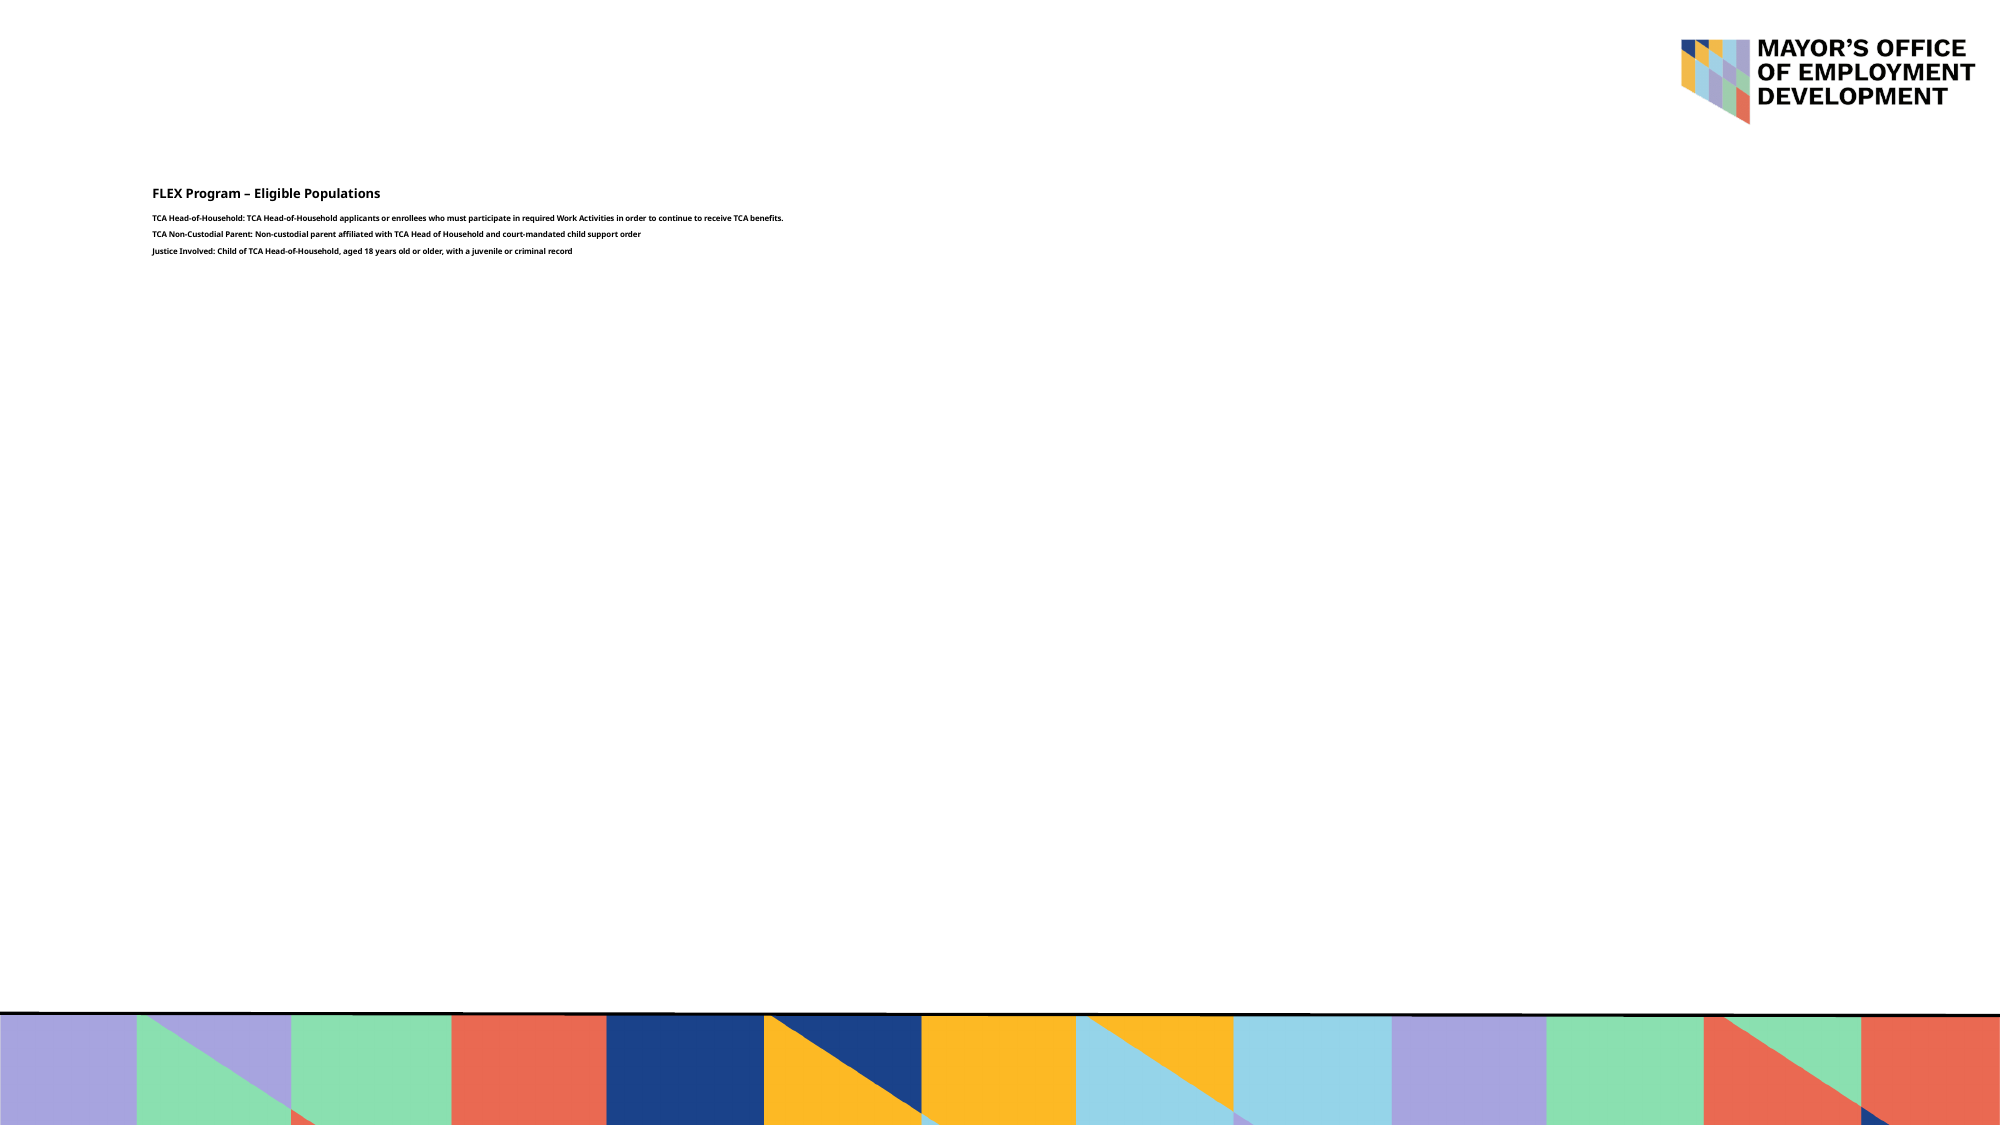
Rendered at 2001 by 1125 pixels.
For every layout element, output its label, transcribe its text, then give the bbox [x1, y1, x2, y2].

picture [1672, 22, 1986, 133]
picture [0, 1016, 2000, 1125]
title FLEX Program – Eligible Populations TCA Head-of-Household: TCA Head-of-Household applicants or enrollees who must participate in required Work Activities in order to continue to receive TCA benefits. TCA Non-Custodial Parent: Non-custodial parent affiliated with TCA Head of Household and court-mandated child support order Justice Involved: Child of TCA Head-of-Household, aged 18 years old or older, with a juvenile or criminal record [137, 65, 1863, 278]
